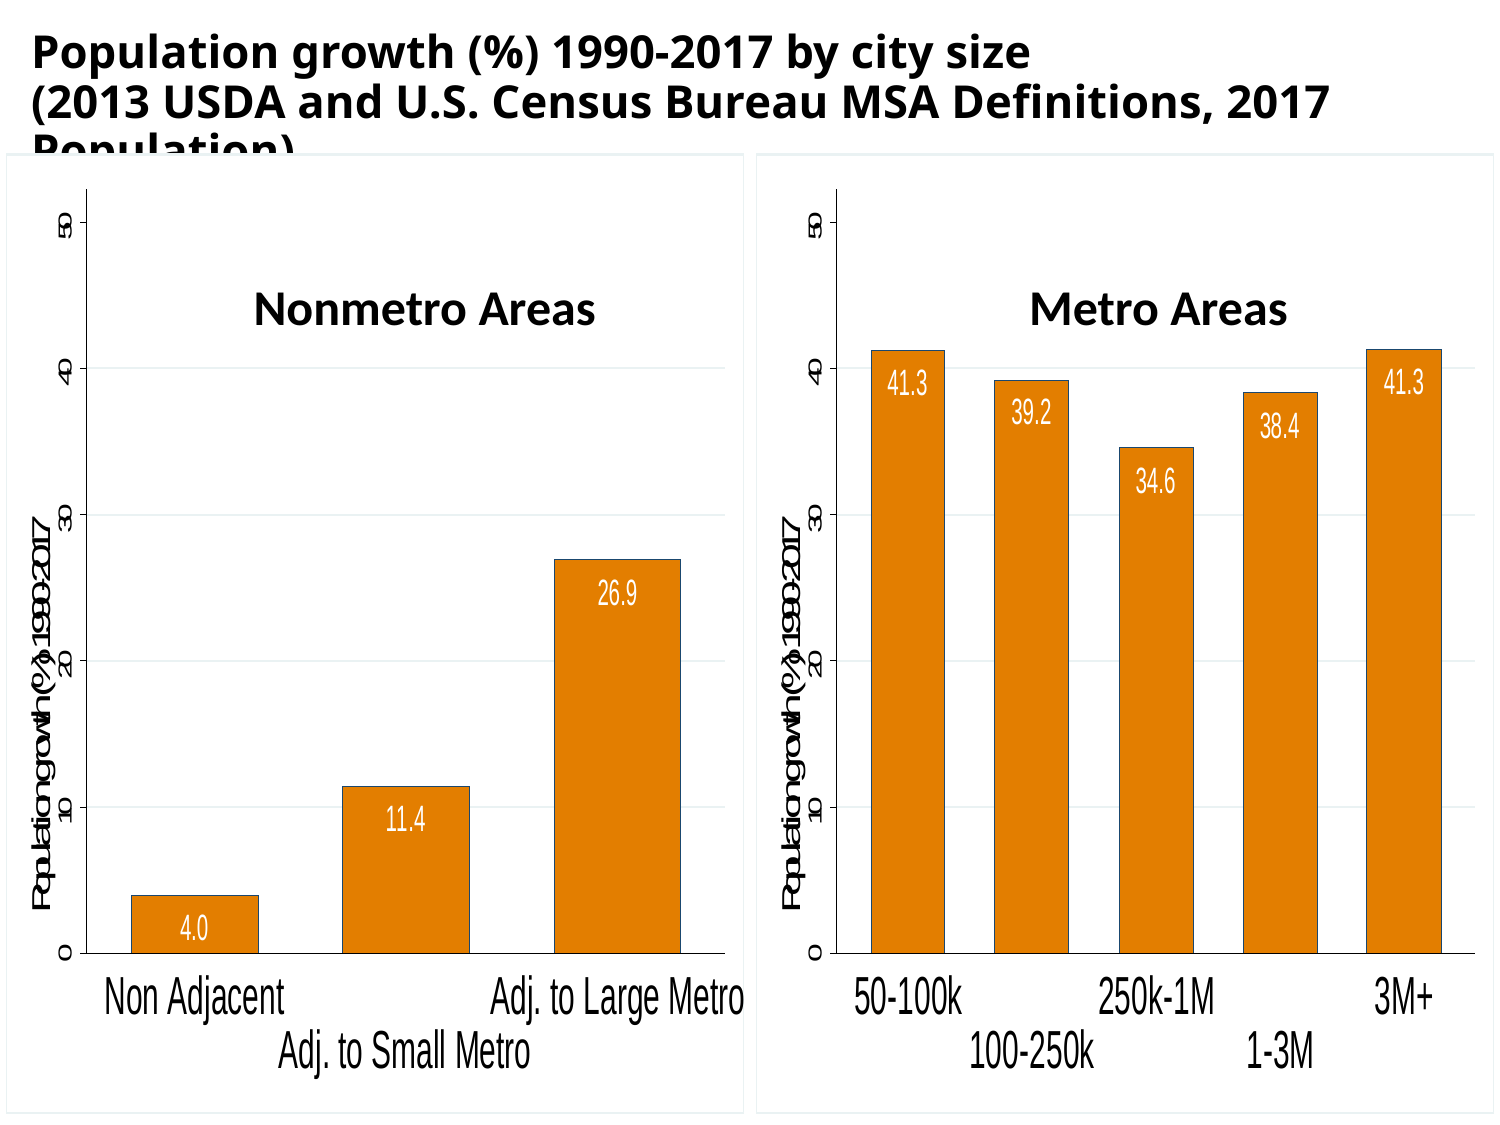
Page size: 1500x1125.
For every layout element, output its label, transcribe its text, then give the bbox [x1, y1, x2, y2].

text_box Population growth (%) 1990-2017 by city size (2013 USDA and U.S. Census Bureau MSA Definitions, 2017 Population) [16, 22, 1500, 142]
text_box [0, 142, 1500, 1125]
